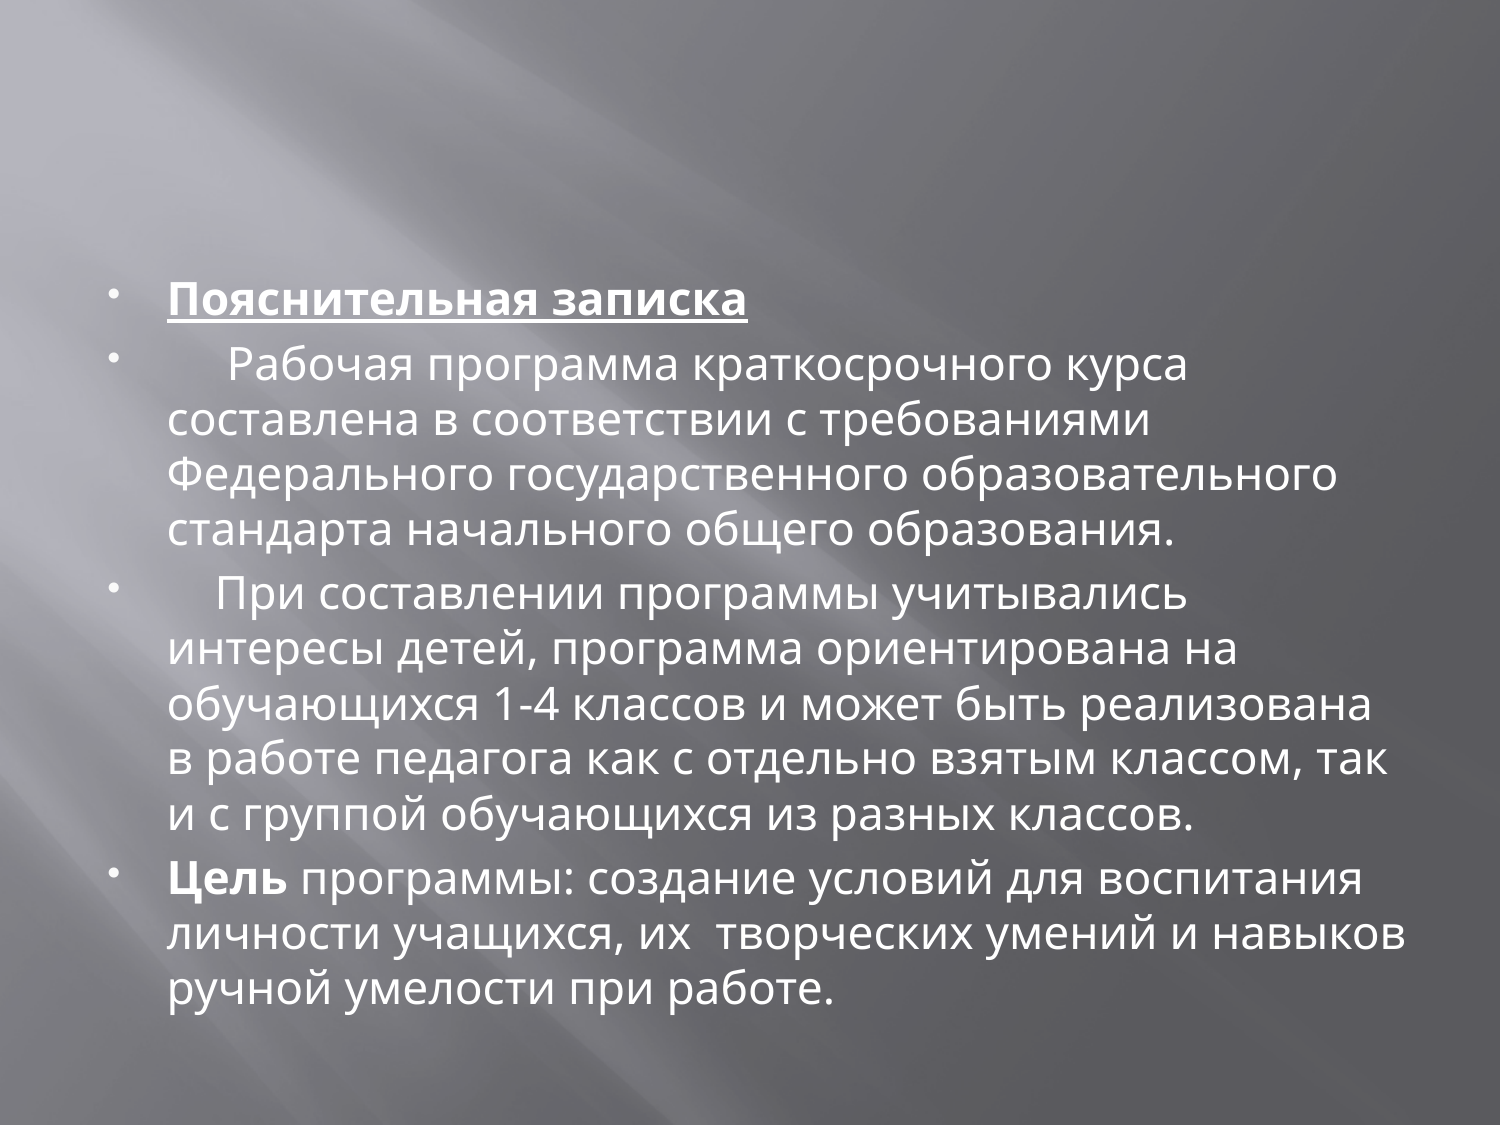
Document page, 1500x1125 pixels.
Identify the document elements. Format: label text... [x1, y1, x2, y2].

list Пояснительная записка Рабочая программа краткосрочного курса составлена в соответствии с требованиями Федерального государственного образовательного стандарта начального общего образования. При составлении программы учитывались интересы детей, программа ориентирована на обучающихся 1-4 классов и может быть реализована в работе педагога как с отдельно взятым классом, так и с группой обучающихся из разных классов. Цель программы: создание условий для воспитания личности учащихся, их творческих умений и навыков ручной умелости при работе. [75, 262, 1425, 1035]
